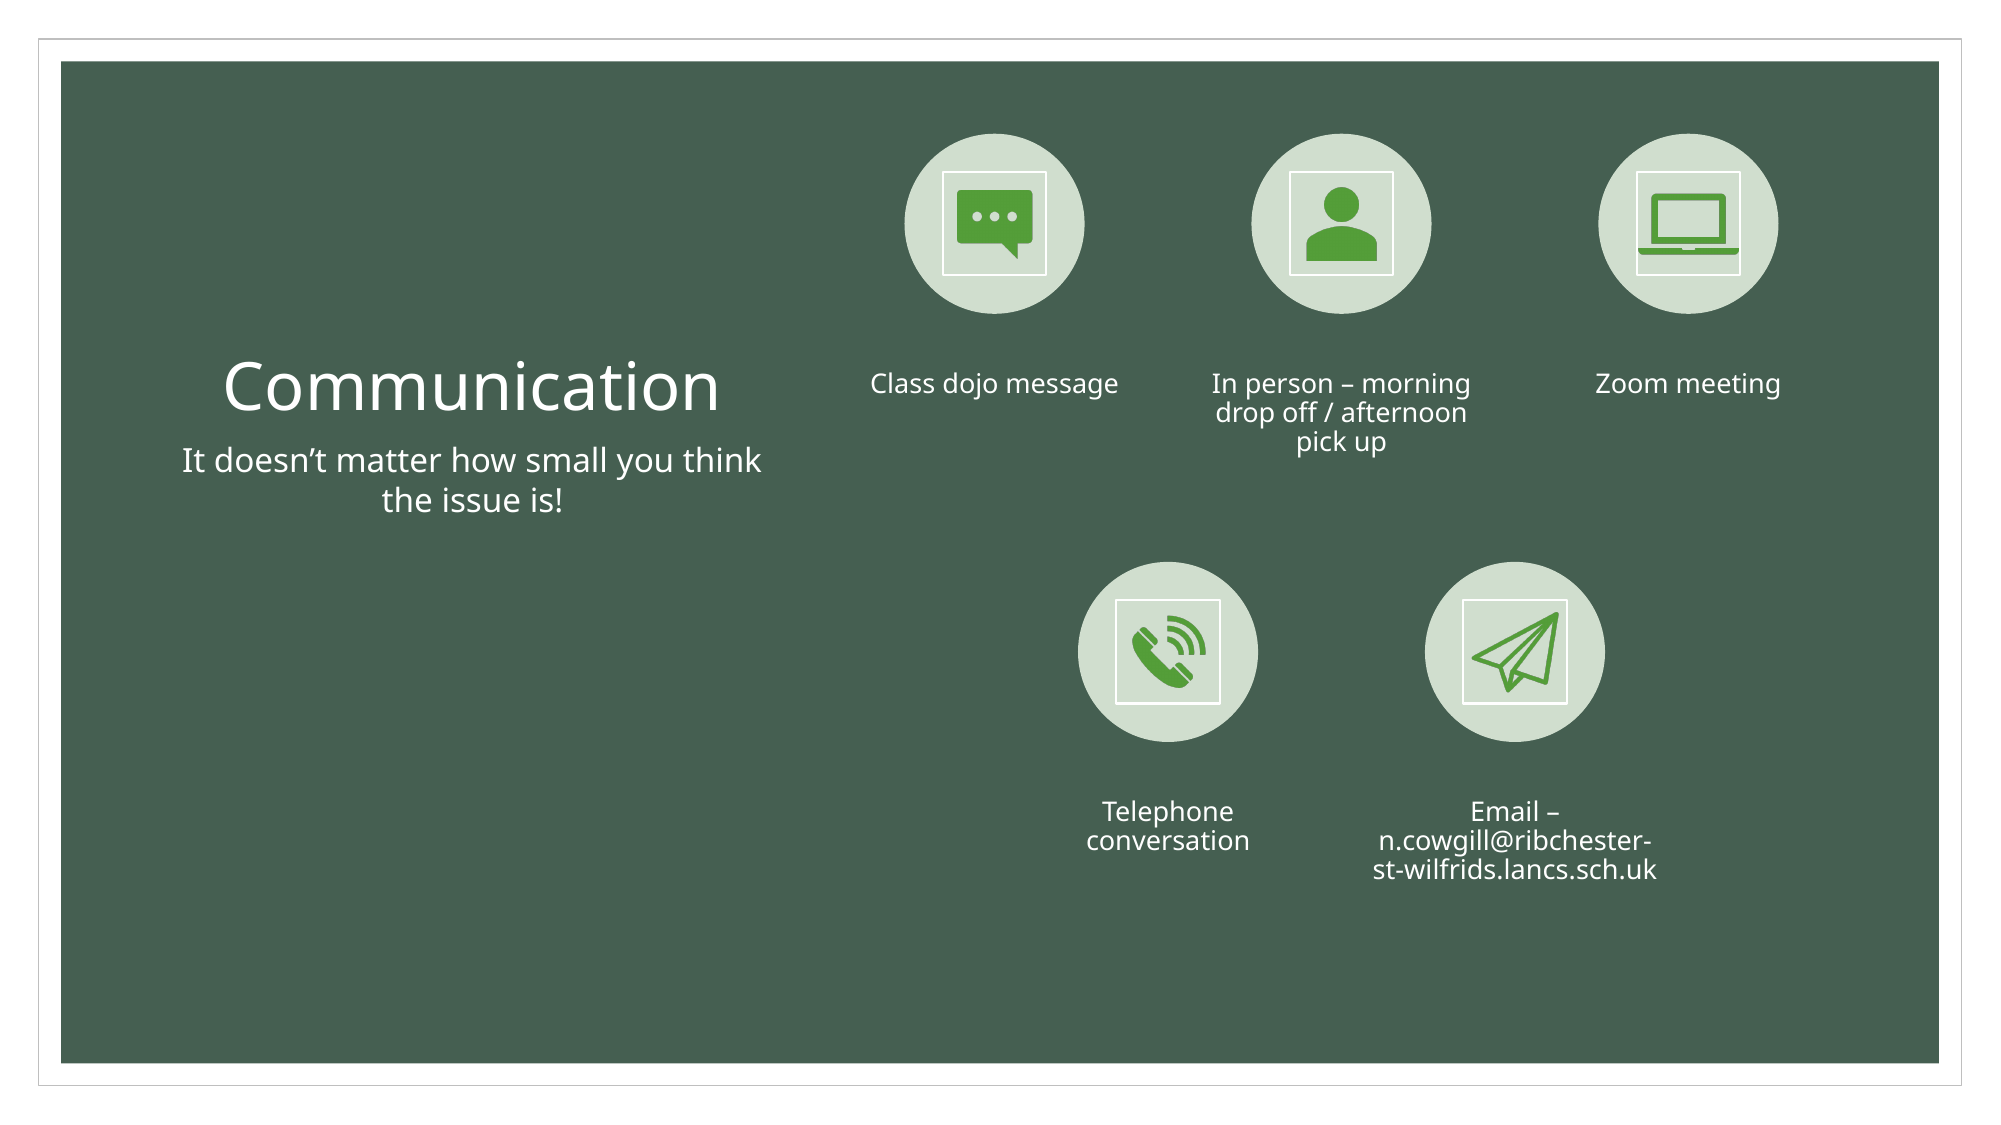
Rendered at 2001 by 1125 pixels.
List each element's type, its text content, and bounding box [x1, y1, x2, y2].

title Communication [149, 99, 796, 431]
list It doesn’t matter how small you think the issue is! [149, 431, 796, 950]
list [832, 99, 1851, 950]
